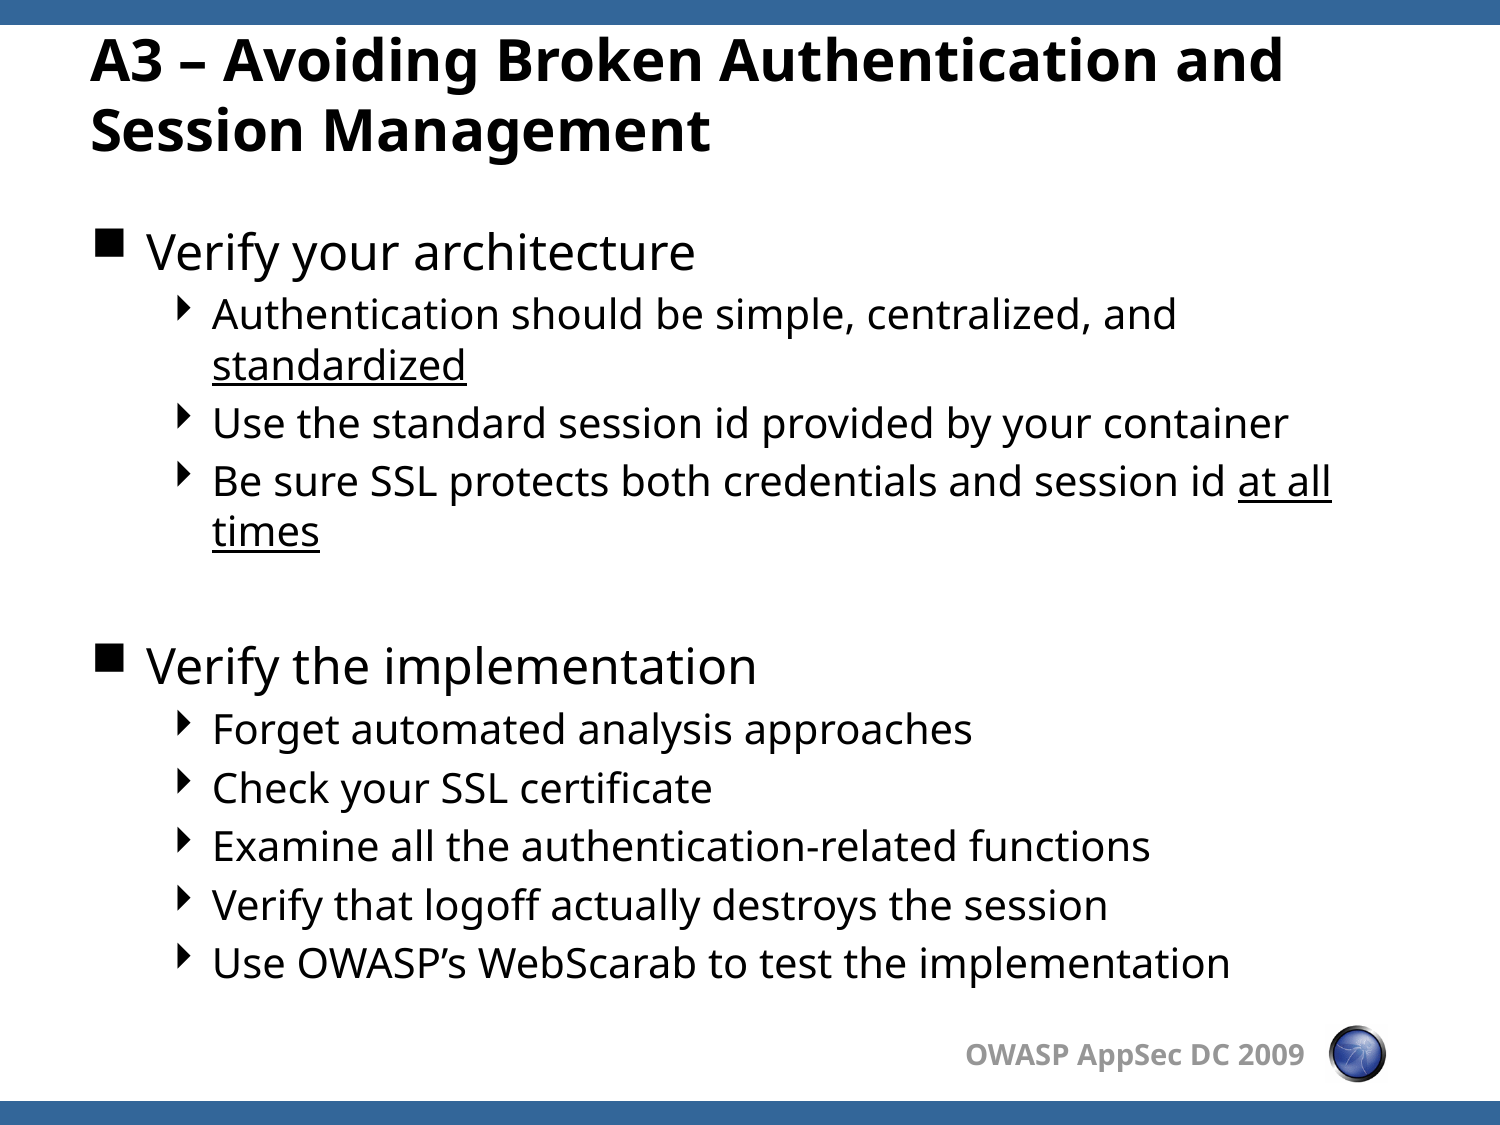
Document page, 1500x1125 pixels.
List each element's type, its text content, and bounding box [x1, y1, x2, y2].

list Verify your architecture Authentication should be simple, centralized, and standardized Use the standard session id provided by your container Be sure SSL protects both credentials and session id at all times Verify the implementation Forget automated analysis approaches Check your SSL certificate Examine all the authentication-related functions Verify that logoff actually destroys the session Use OWASP’s WebScarab to test the implementation [74, 212, 1426, 1006]
picture [1325, 1024, 1388, 1083]
title A3 – Avoiding Broken Authentication and Session Management [74, 27, 1426, 159]
